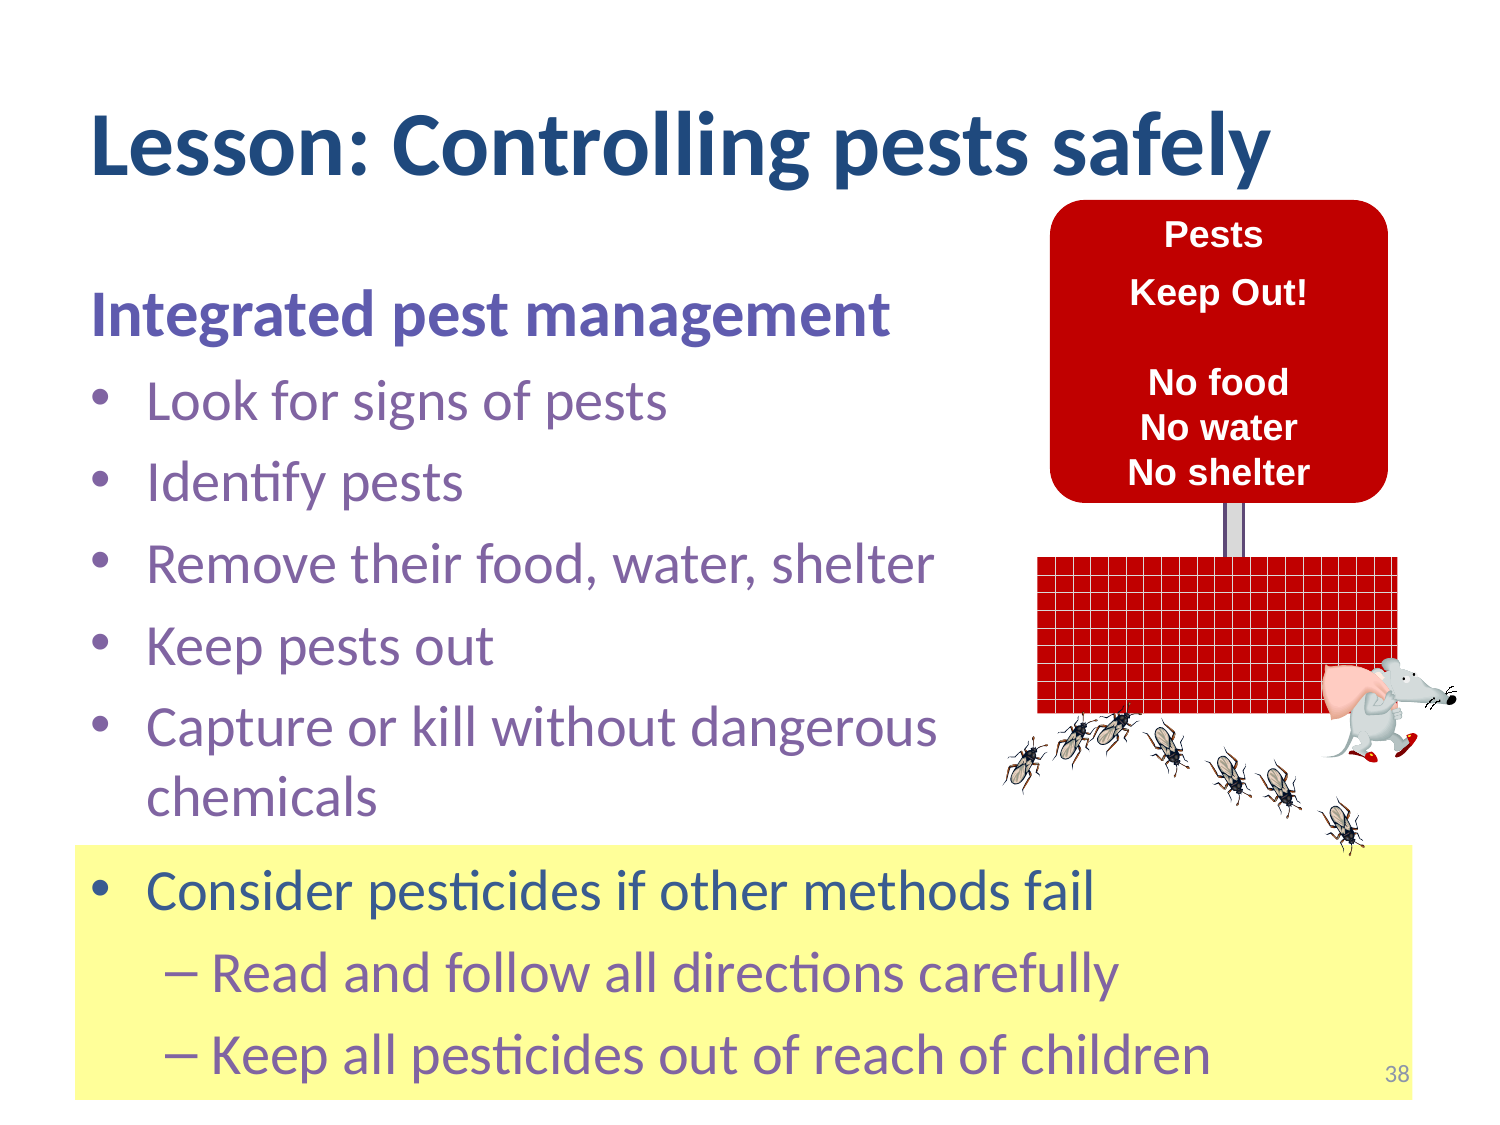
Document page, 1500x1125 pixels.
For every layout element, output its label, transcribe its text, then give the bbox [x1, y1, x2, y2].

text_box [1037, 557, 1398, 714]
picture [1148, 717, 1188, 779]
picture [1006, 734, 1045, 795]
picture [1211, 746, 1251, 807]
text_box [1312, 650, 1460, 763]
picture [1056, 709, 1094, 770]
title Lesson: Controlling pests safely [75, 45, 1425, 233]
picture [1323, 796, 1363, 857]
text_box [1223, 503, 1245, 557]
list Consider pesticides if other methods fail Read and follow all directions carefully Keep all pesticides out of reach of children [75, 845, 1413, 1100]
list Integrated pest management Look for signs of pests Identify pests Remove their food, water, shelter Keep pests out Capture or kill without dangerous chemicals [75, 262, 1013, 788]
slide_number 38 [1074, 1042, 1425, 1103]
picture [1096, 697, 1135, 759]
picture [1261, 759, 1301, 820]
text_box Pests Keep Out! No food No water No shelter [1049, 199, 1388, 503]
